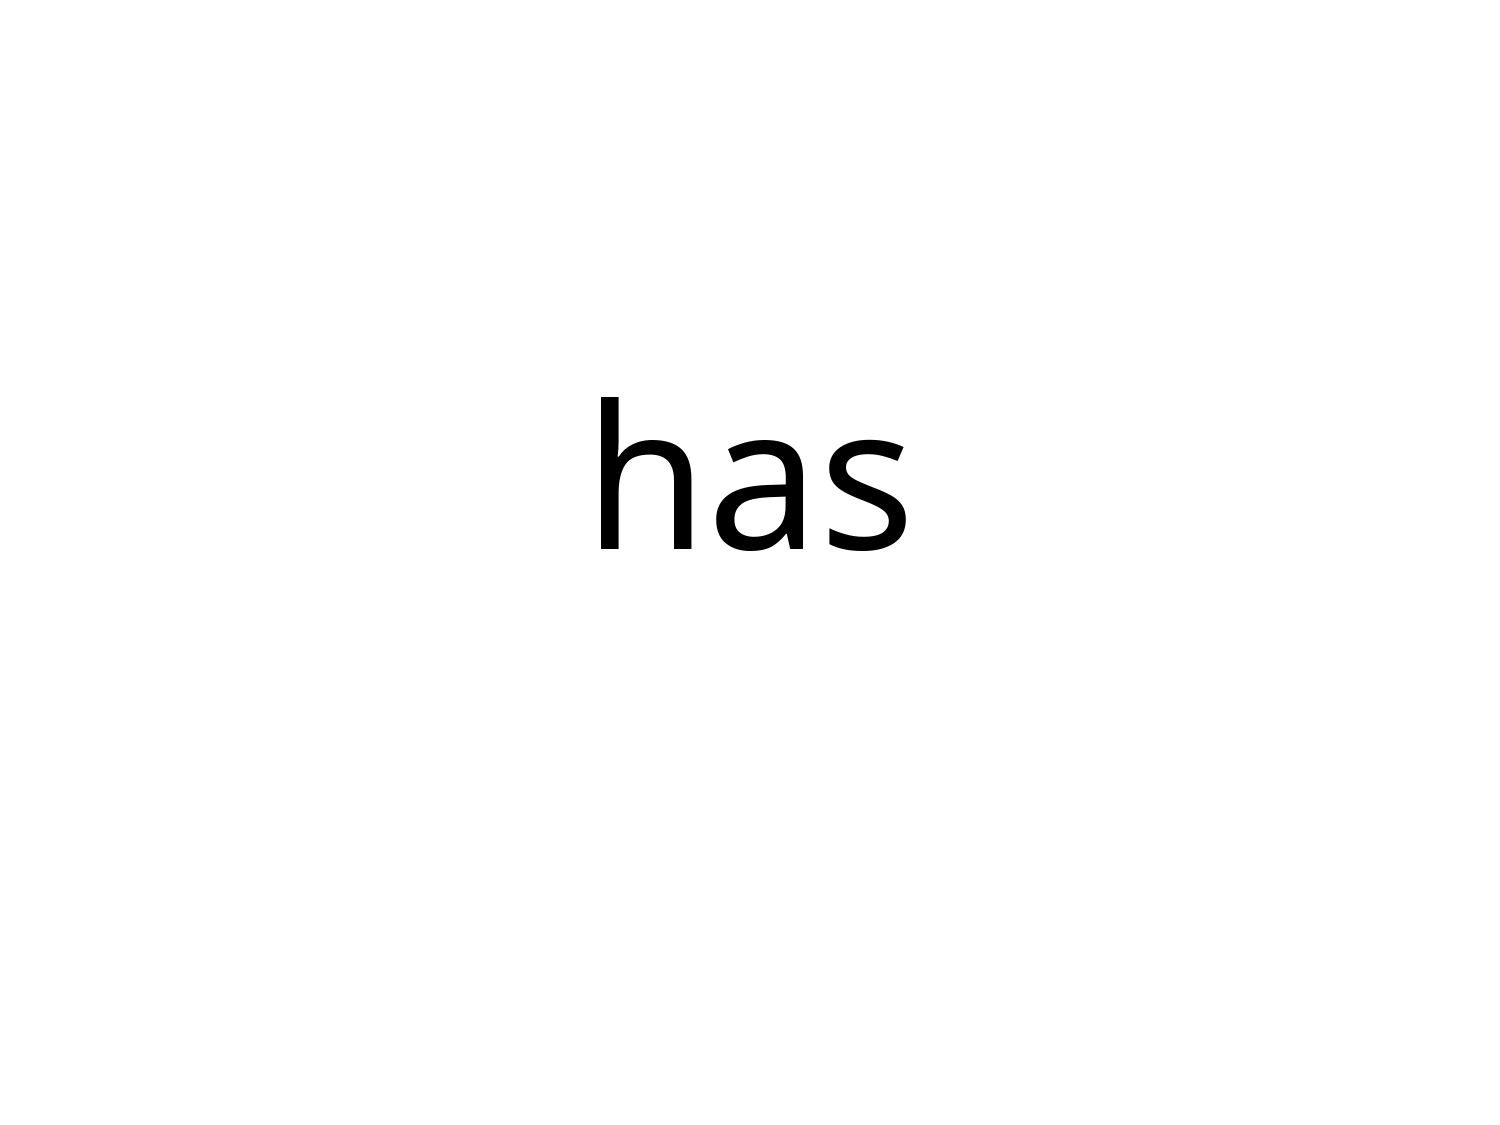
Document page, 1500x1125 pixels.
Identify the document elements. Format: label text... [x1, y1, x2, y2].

title has [112, 349, 1388, 591]
